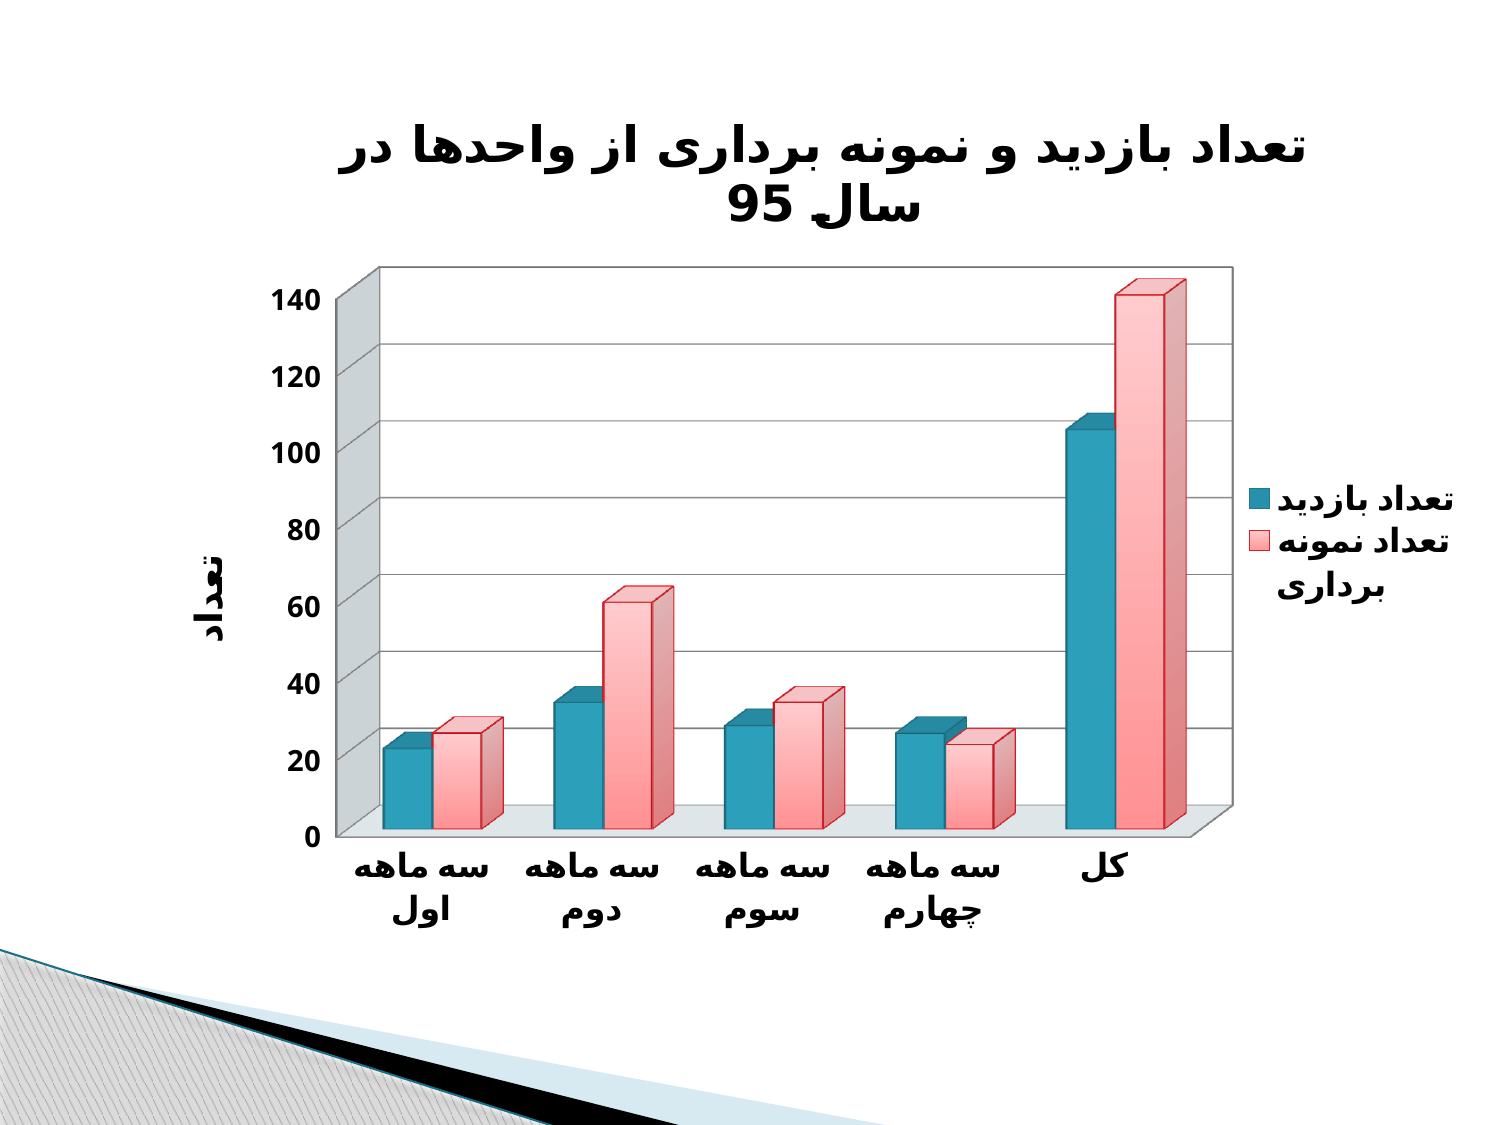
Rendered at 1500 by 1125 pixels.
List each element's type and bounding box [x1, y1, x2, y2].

chart [149, 74, 1500, 949]
